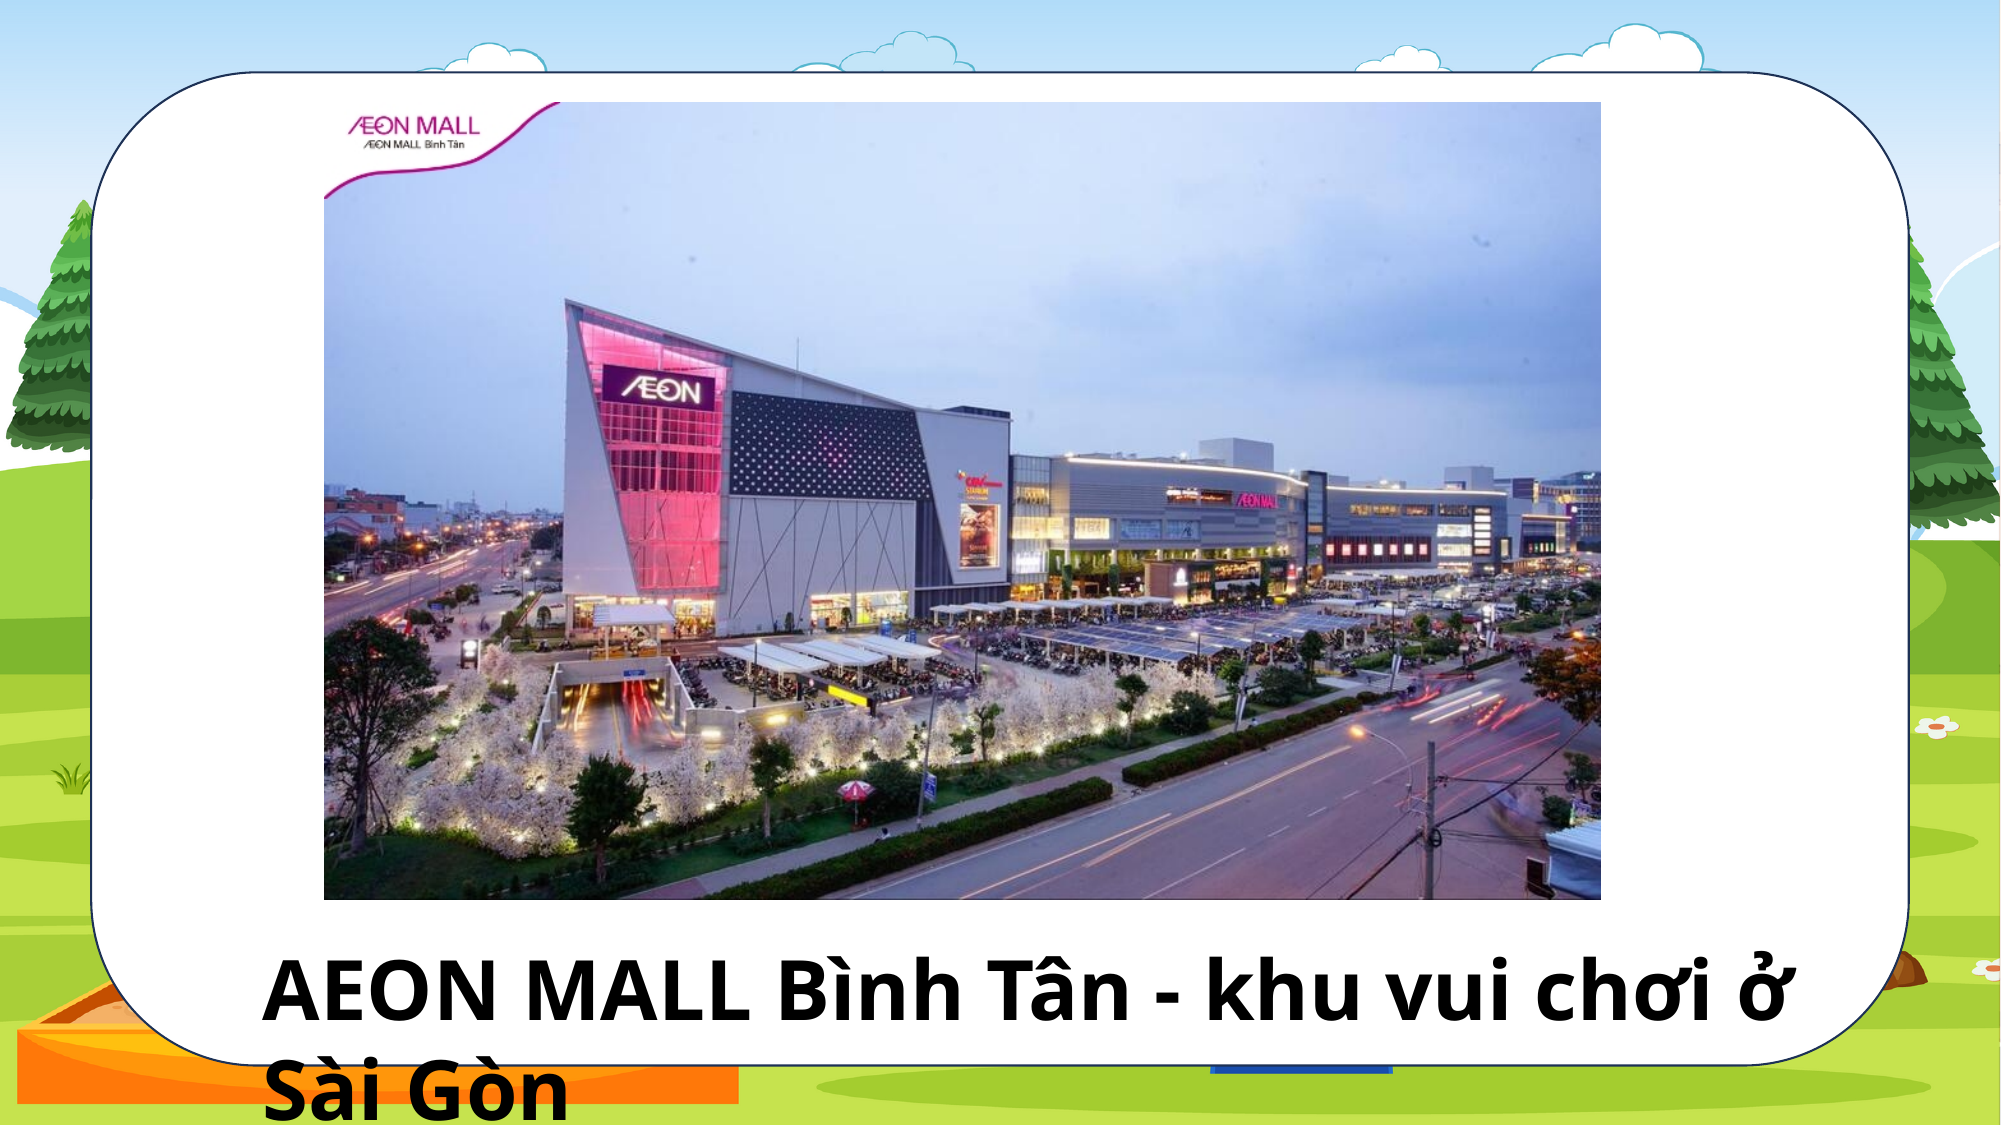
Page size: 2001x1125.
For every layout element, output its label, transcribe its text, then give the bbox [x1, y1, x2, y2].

picture [0, 0, 2001, 1125]
picture [324, 102, 1601, 900]
text_box AEON MALL Bình Tân - khu vui chơi ở Sài Gòn [248, 930, 1950, 1125]
text_box [90, 71, 1910, 1067]
